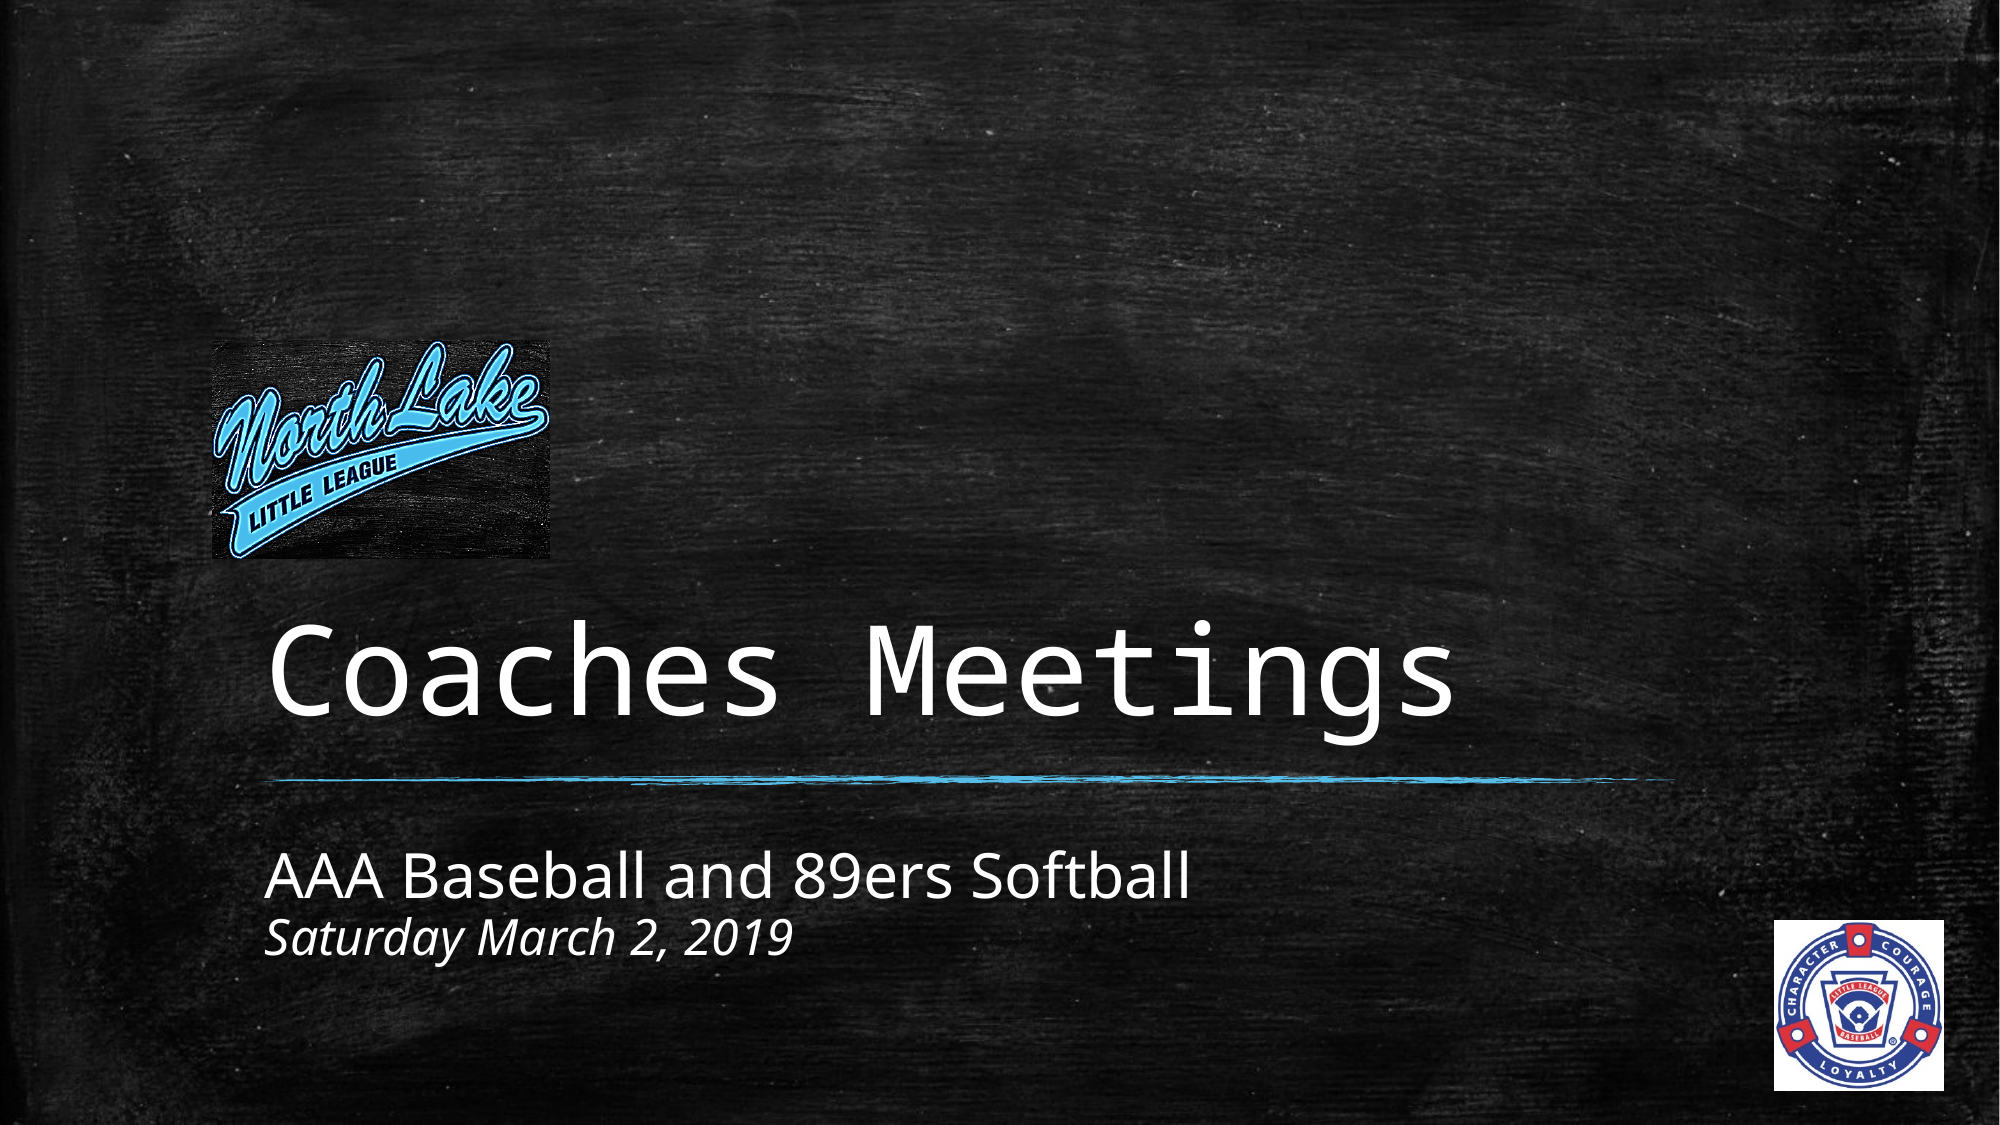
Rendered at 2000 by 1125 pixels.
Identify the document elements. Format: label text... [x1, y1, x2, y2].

subtitle AAA Baseball and 89ers Softball Saturday March 2, 2019 [249, 837, 1750, 1013]
picture [1774, 920, 1944, 1091]
picture [212, 340, 550, 559]
title Coaches Meetings [249, 312, 1750, 750]
